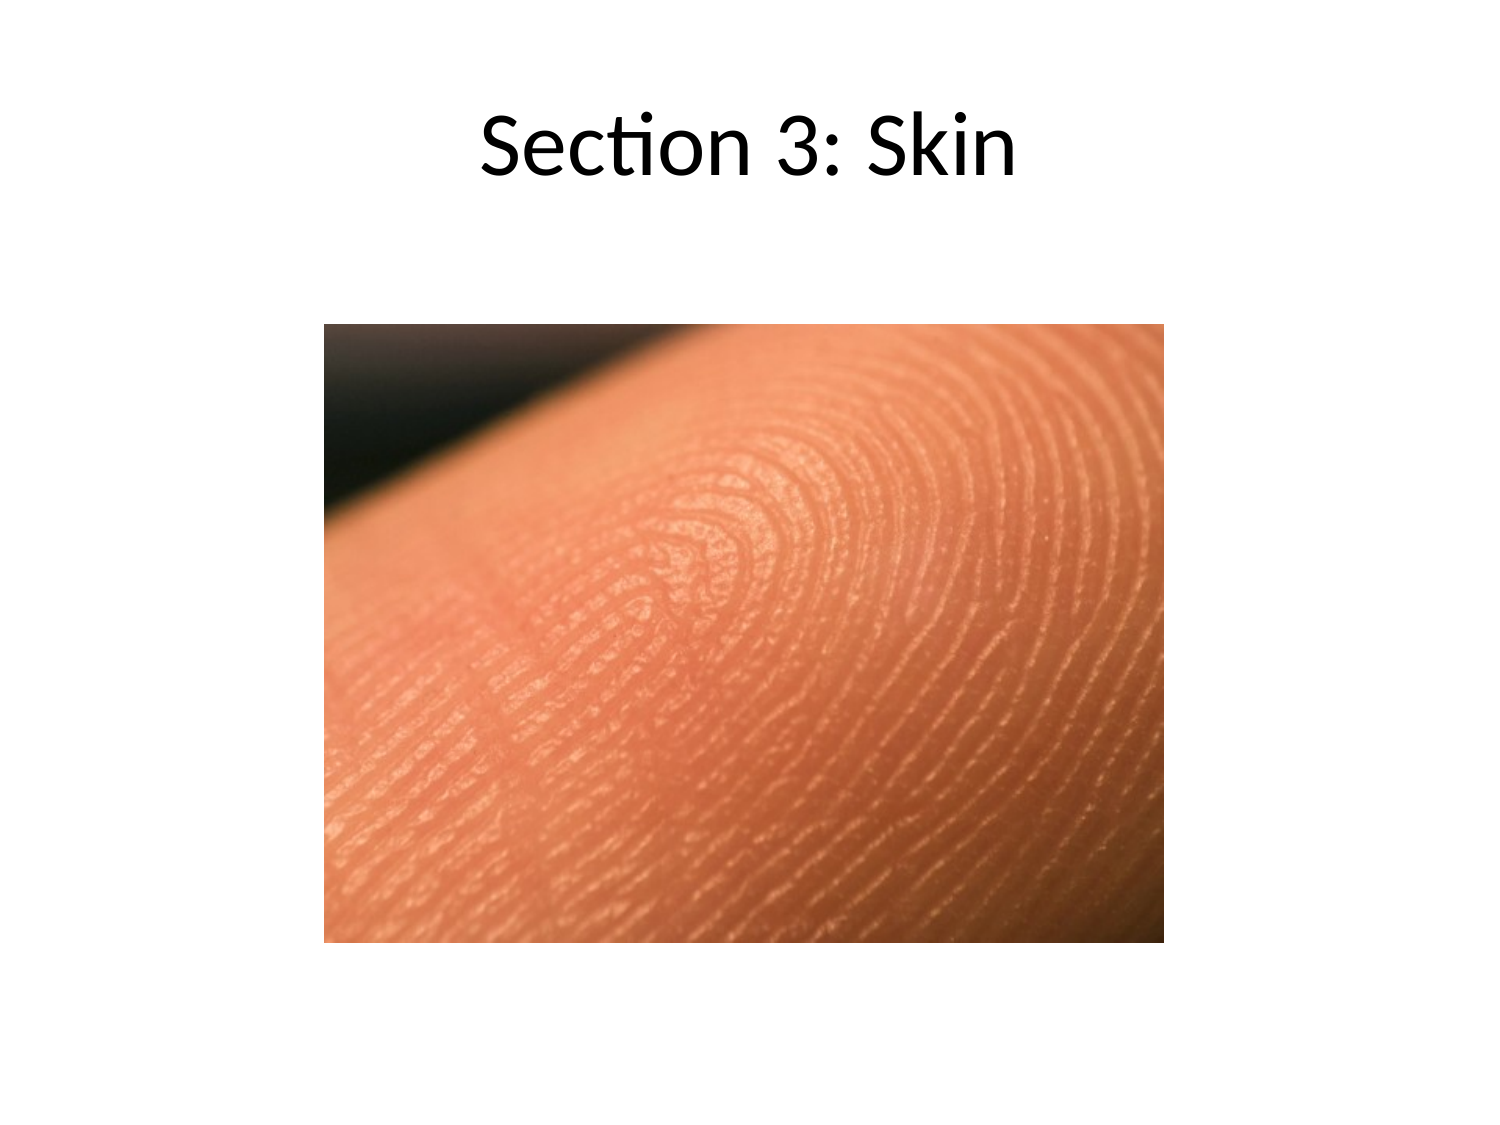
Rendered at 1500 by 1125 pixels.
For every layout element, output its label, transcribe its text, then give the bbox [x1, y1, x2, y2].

title Section 3: Skin [75, 45, 1425, 233]
picture [324, 324, 1165, 943]
